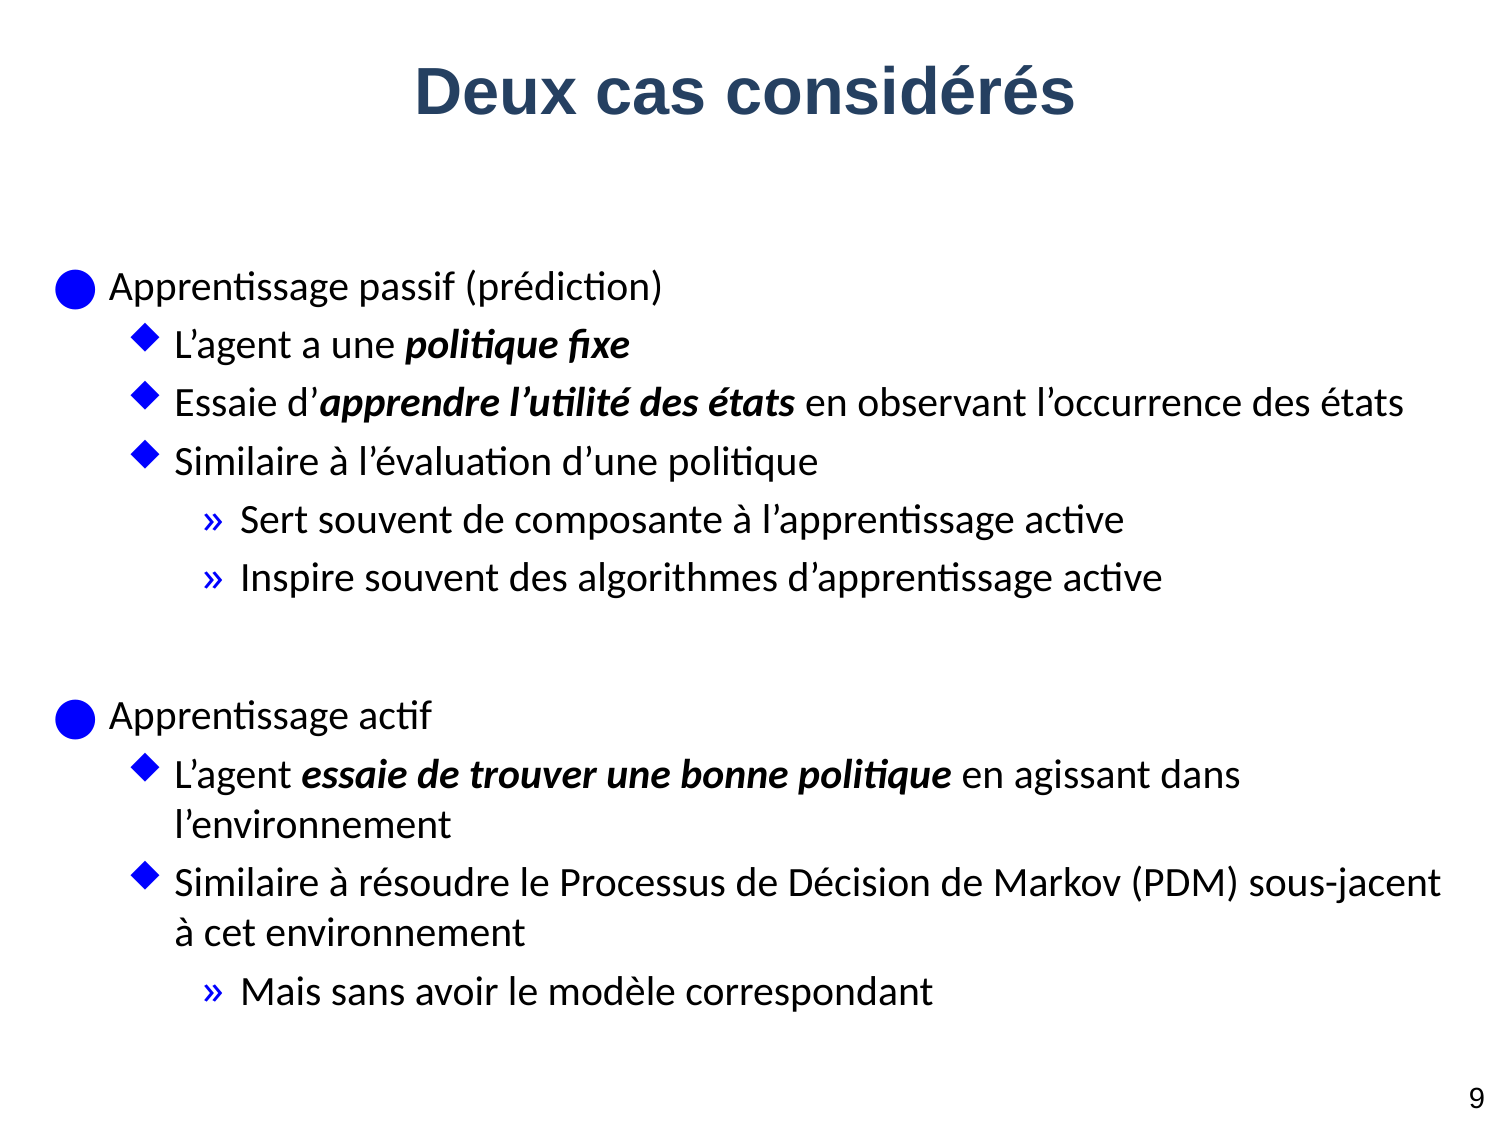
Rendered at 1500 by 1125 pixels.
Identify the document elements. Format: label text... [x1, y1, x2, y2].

title Deux cas considérés [108, 37, 1384, 139]
slide_number 9 [1187, 1078, 1500, 1116]
list Apprentissage passif (prédiction) L’agent a une politique fixe Essaie d’apprendre l’utilité des états en observant l’occurrence des états Similaire à l’évaluation d’une politique Sert souvent de composante à l’apprentissage active Inspire souvent des algorithmes d’apprentissage active Apprentissage actif L’agent essaie de trouver une bonne politique en agissant dans l’environnement Similaire à résoudre le Processus de Décision de Markov (PDM) sous-jacent à cet environnement Mais sans avoir le modèle correspondant [37, 251, 1475, 1073]
